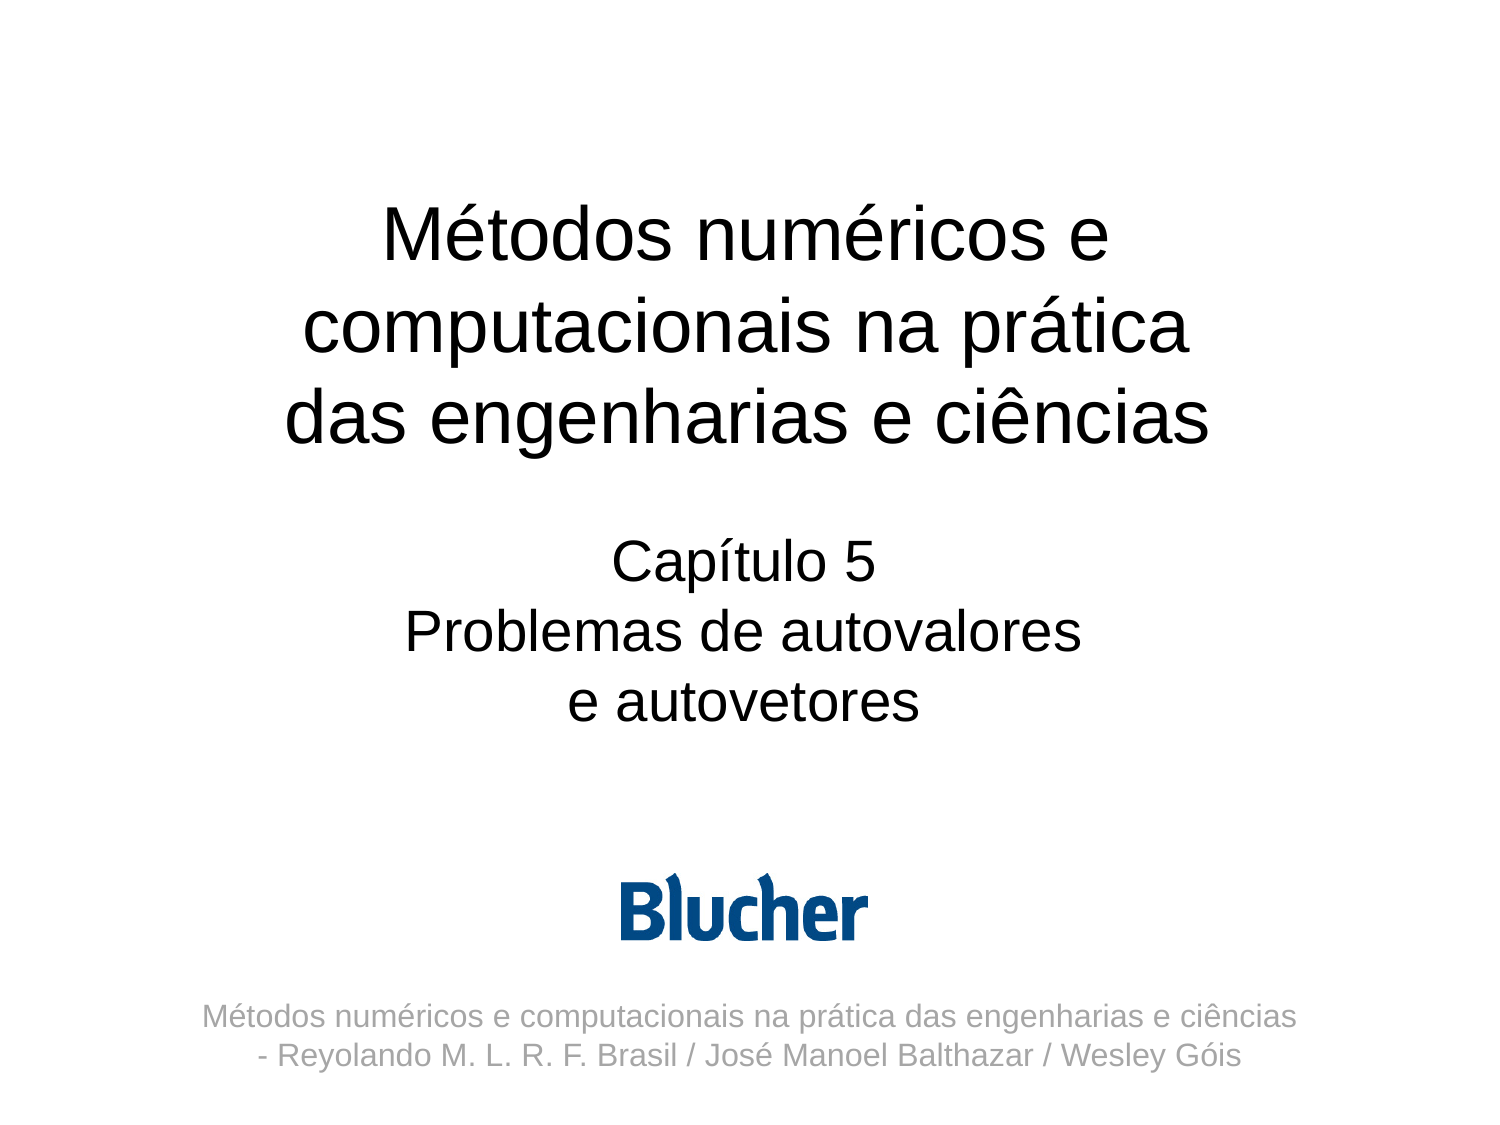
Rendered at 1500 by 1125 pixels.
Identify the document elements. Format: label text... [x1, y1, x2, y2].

footer Métodos numéricos e computacionais na prática das engenharias e ciências - Reyolando M. L. R. F. Brasil / José Manoel Balthazar / Wesley Góis [0, 987, 1500, 1083]
text_box Capítulo 5 Problemas de autovalores e autovetores [117, 515, 1372, 741]
picture [620, 873, 868, 942]
text_box Métodos numéricos e computacionais na prática das engenharias e ciências [119, 175, 1395, 468]
